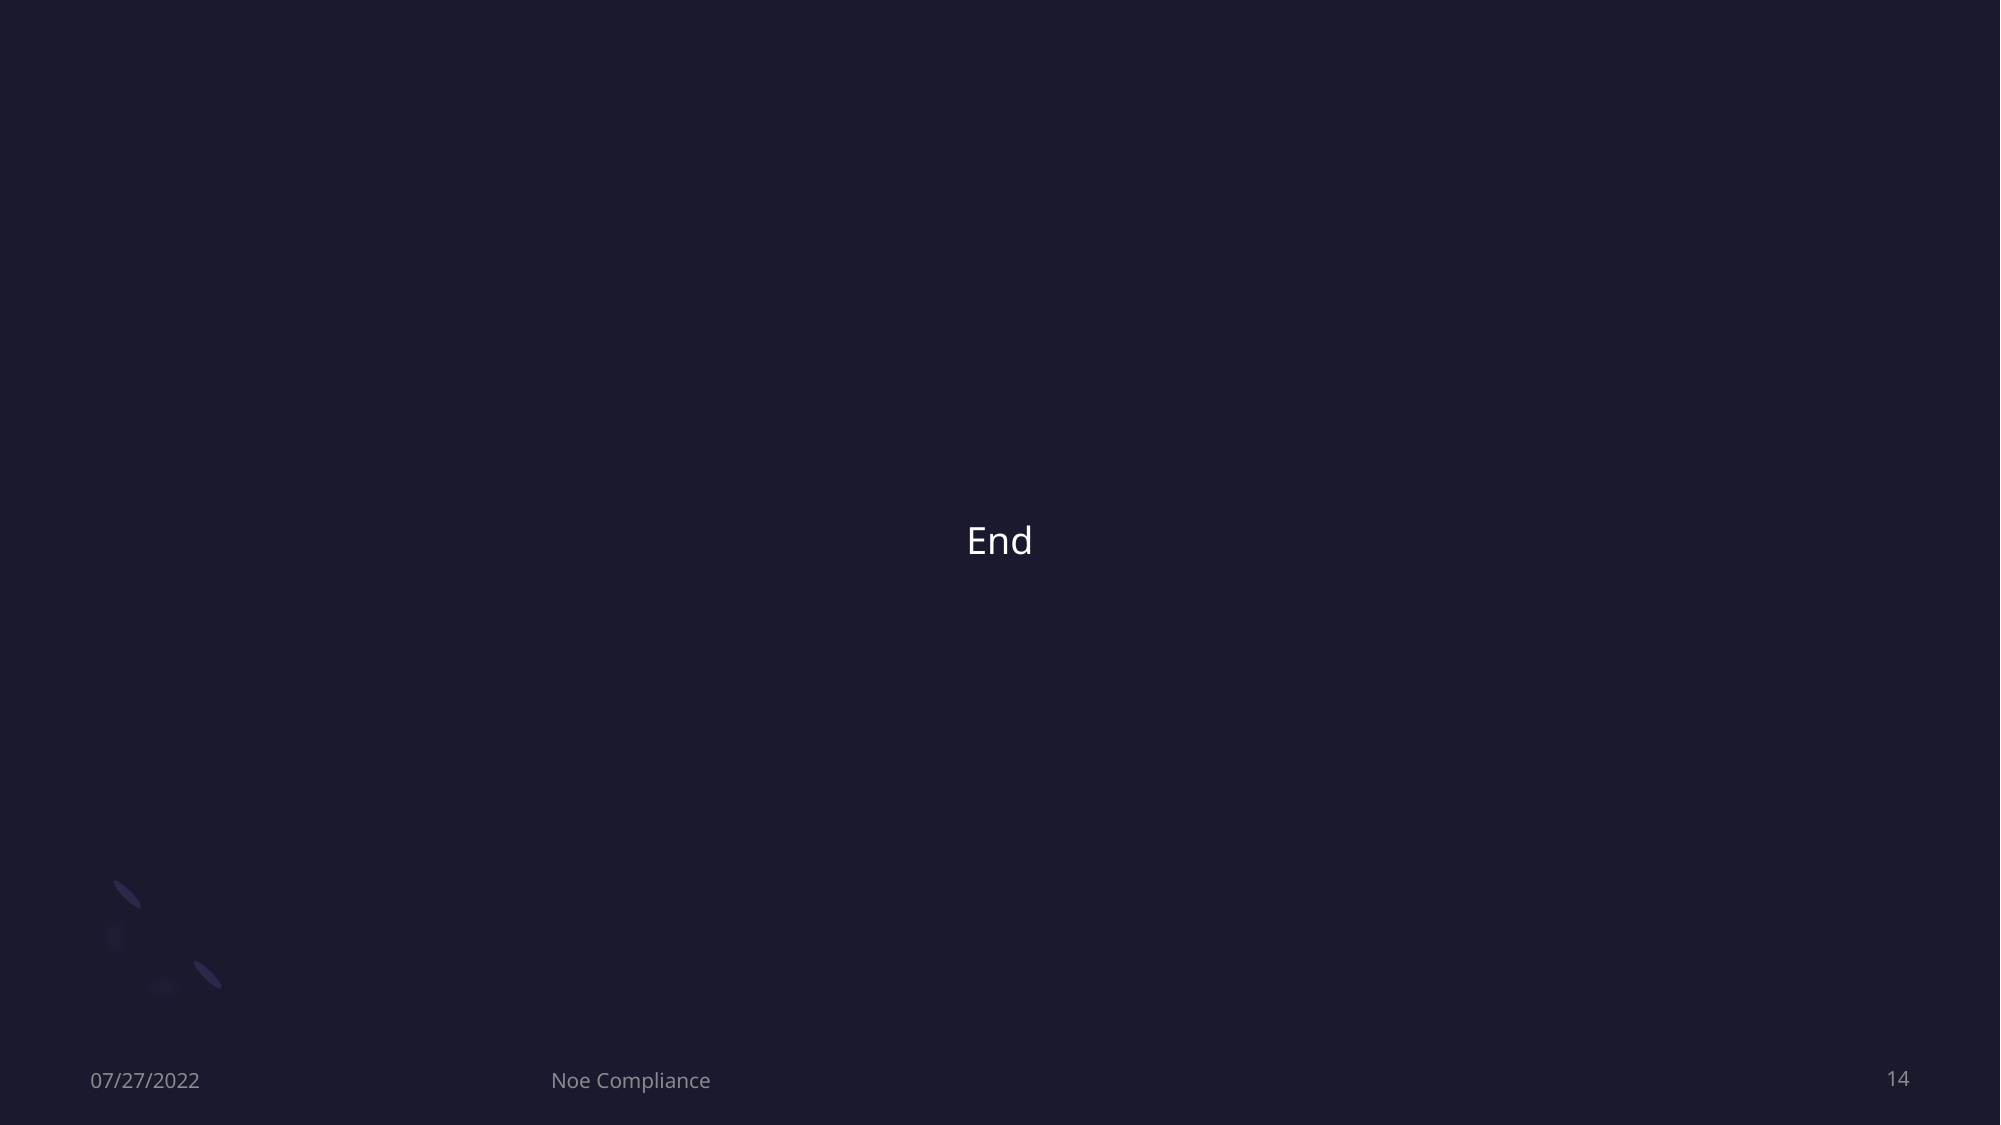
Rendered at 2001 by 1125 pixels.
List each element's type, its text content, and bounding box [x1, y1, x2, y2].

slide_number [90, 1067, 522, 1093]
footer Noe Compliance [551, 1067, 1598, 1093]
slide_number 14 [1632, 1067, 1910, 1093]
text_box End [500, 509, 1500, 570]
